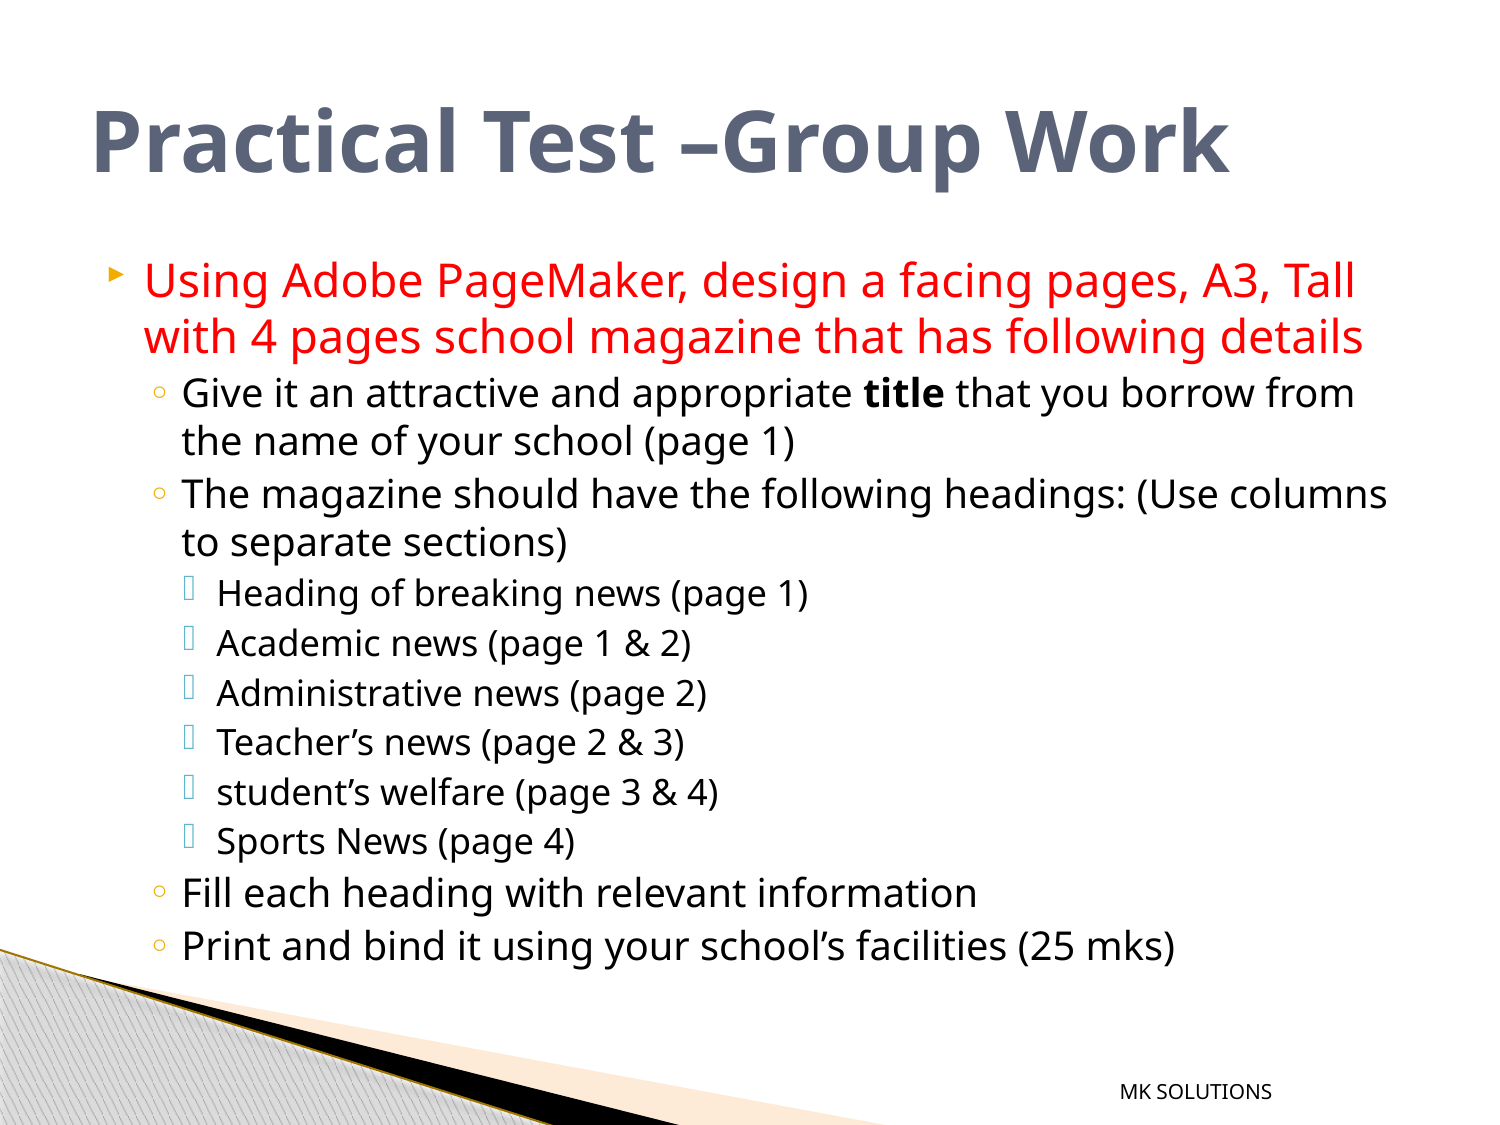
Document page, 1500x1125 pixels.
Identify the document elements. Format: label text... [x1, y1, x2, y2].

list Using Adobe PageMaker, design a facing pages, A3, Tall with 4 pages school magazine that has following details Give it an attractive and appropriate title that you borrow from the name of your school (page 1) The magazine should have the following headings: (Use columns to separate sections) Heading of breaking news (page 1) Academic news (page 1 & 2) Administrative news (page 2) Teacher’s news (page 2 & 3) student’s welfare (page 3 & 4) Sports News (page 4) Fill each heading with relevant information Print and bind it using your school’s facilities (25 mks) [75, 242, 1425, 986]
footer MK SOLUTIONS [718, 1051, 1288, 1112]
title Practical Test –Group Work [75, 45, 1425, 233]
